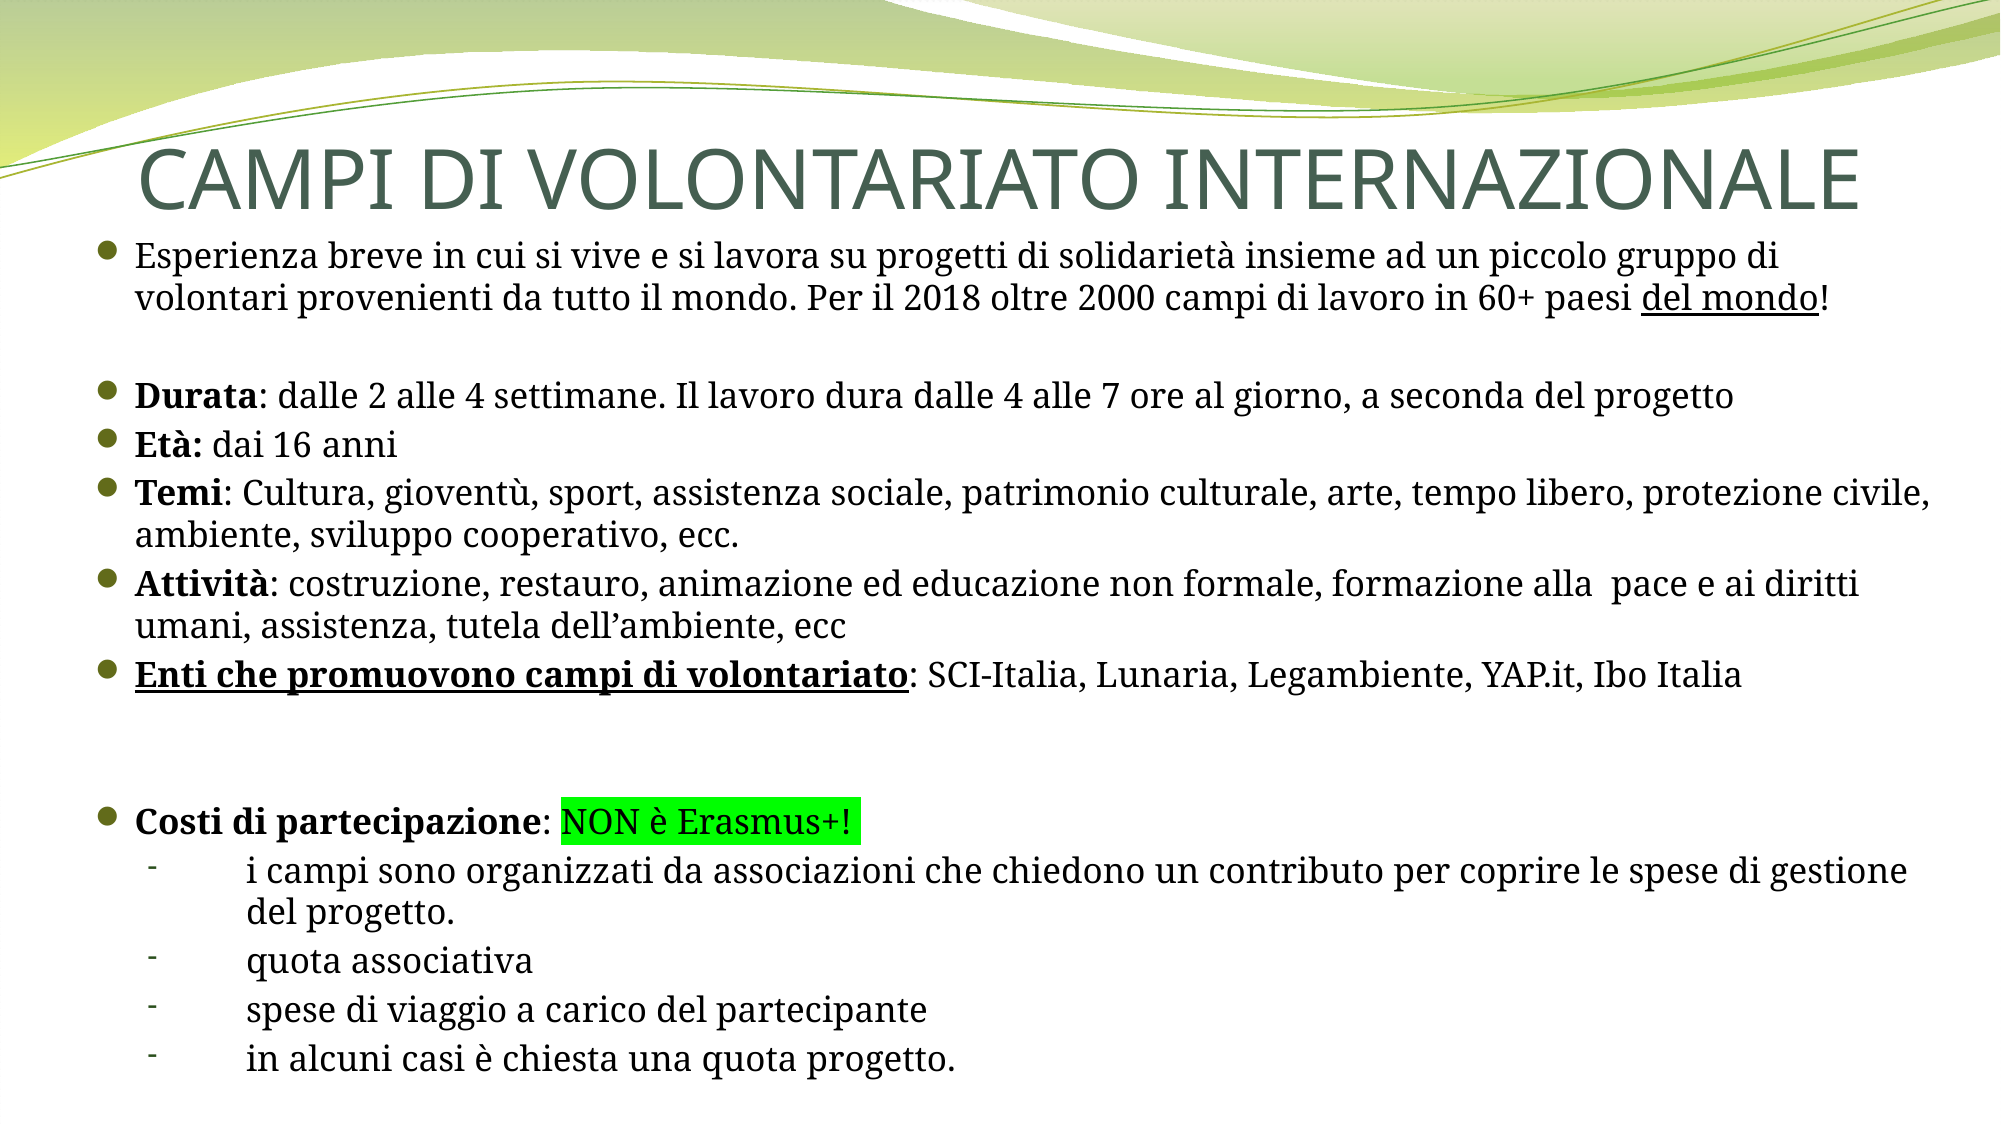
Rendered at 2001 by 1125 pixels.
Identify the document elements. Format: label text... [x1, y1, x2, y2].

list Esperienza breve in cui si vive e si lavora su progetti di solidarietà insieme ad un piccolo gruppo di volontari provenienti da tutto il mondo. Per il 2018 oltre 2000 campi di lavoro in 60+ paesi del mondo! Durata: dalle 2 alle 4 settimane. Il lavoro dura dalle 4 alle 7 ore al giorno, a seconda del progetto Età: dai 16 anni Temi: Cultura, gioventù, sport, assistenza sociale, patrimonio culturale, arte, tempo libero, protezione civile, ambiente, sviluppo cooperativo, ecc. Attività: costruzione, restauro, animazione ed educazione non formale, formazione alla pace e ai diritti umani, assistenza, tutela dell’ambiente, ecc Enti che promuovono campi di volontariato: SCI-Italia, Lunaria, Legambiente, YAP.it, Ibo Italia Costi di partecipazione: NON è Erasmus+! i campi sono organizzati da associazioni che chiedono un contributo per coprire le spese di gestione del progetto. quota associativa spese di viaggio a carico del partecipante in alcuni casi è chiesta una quota progetto. [80, 226, 1948, 1098]
title CAMPI DI VOLONTARIATO INTERNAZIONALE [99, 47, 1900, 226]
